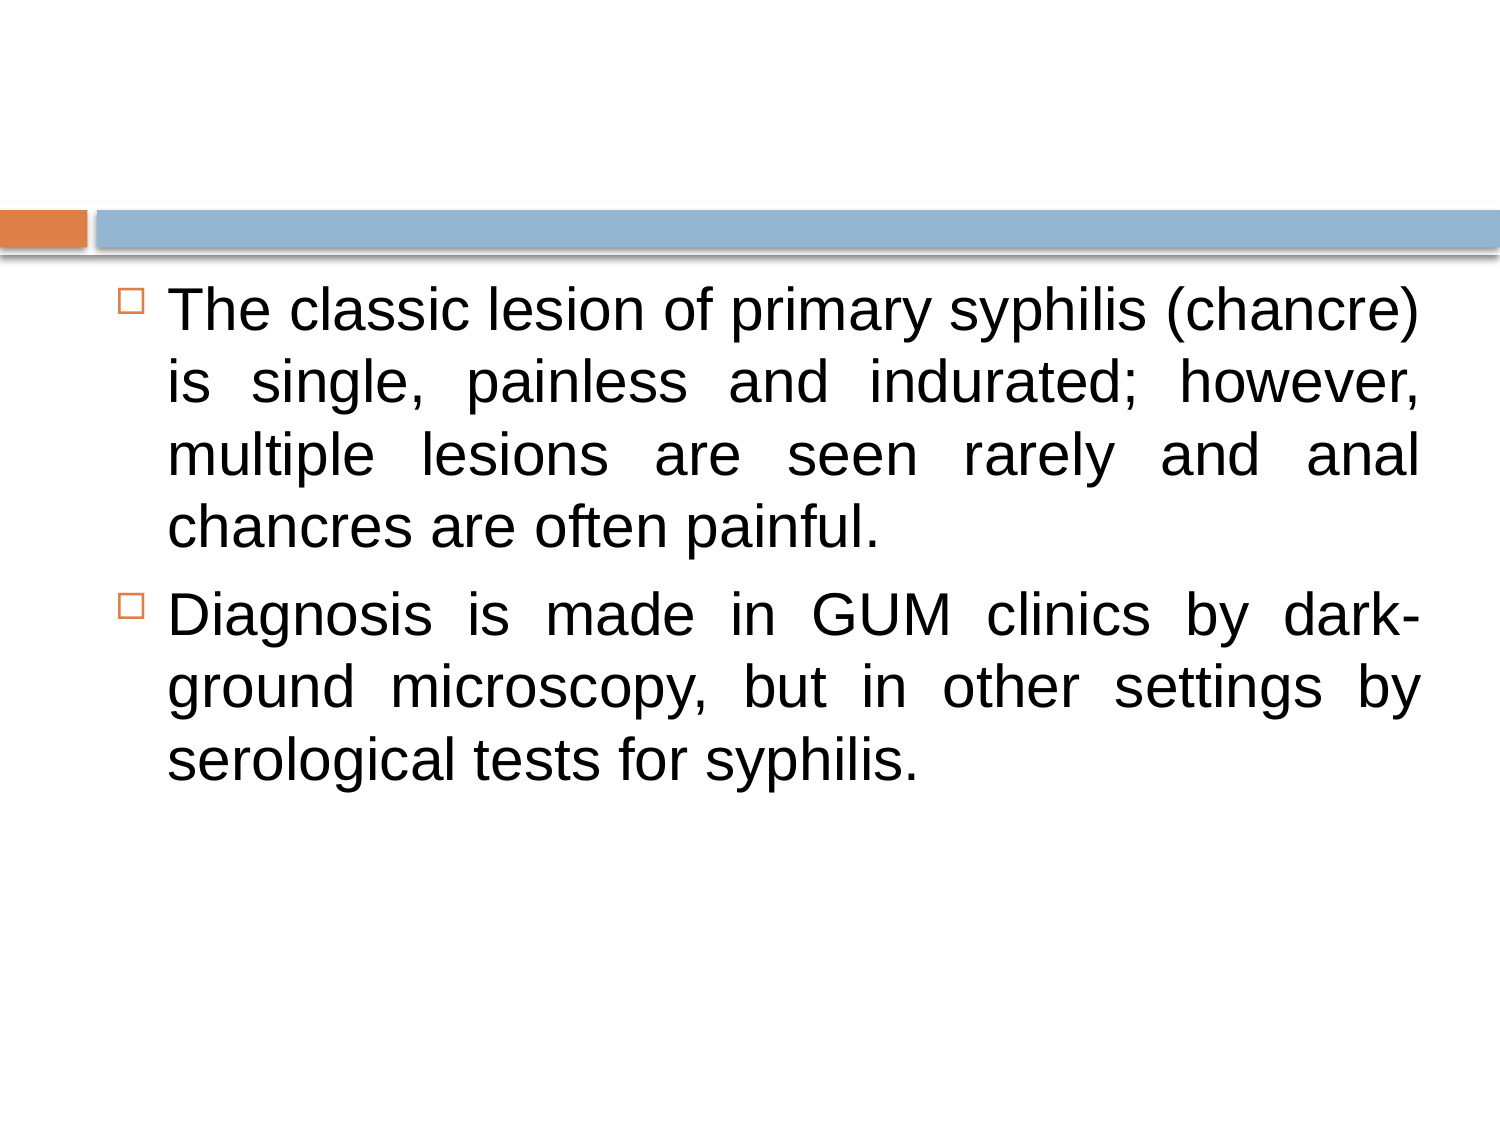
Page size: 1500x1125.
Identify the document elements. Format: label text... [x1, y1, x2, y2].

list The classic lesion of primary syphilis (chancre) is single, painless and indurated; however, multiple lesions are seen rarely and anal chancres are often painful. Diagnosis is made in GUM clinics by dark-ground microscopy, but in other settings by serological tests for syphilis. [100, 262, 1438, 1000]
